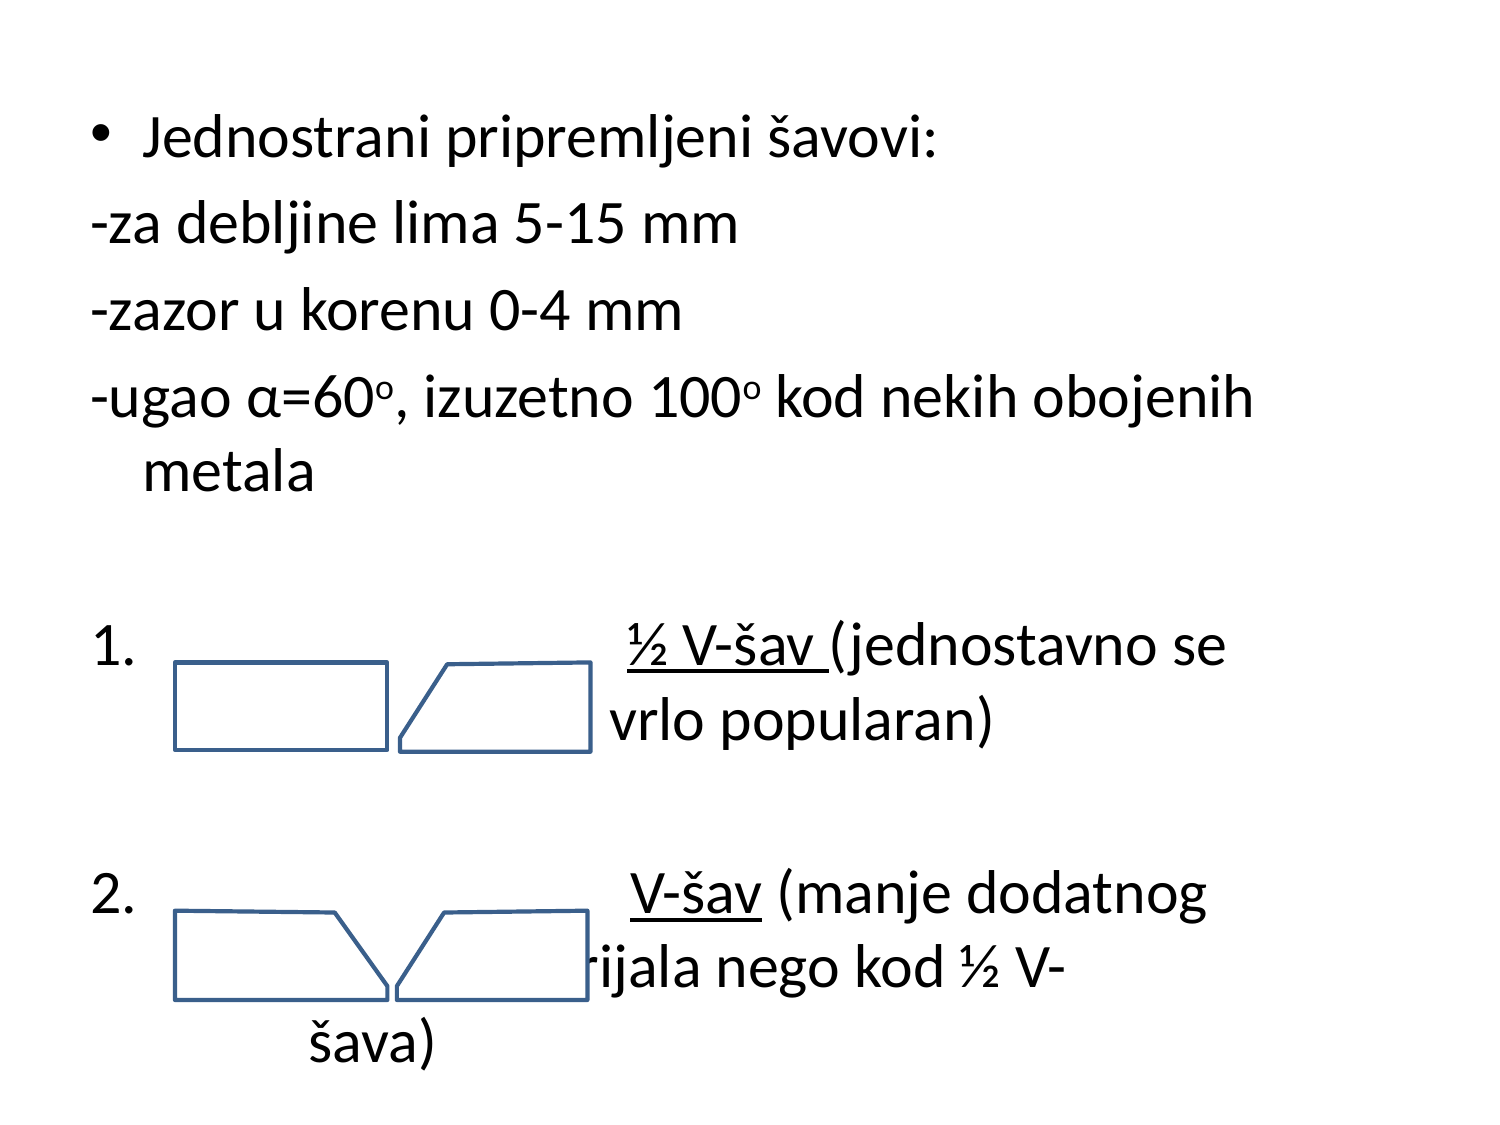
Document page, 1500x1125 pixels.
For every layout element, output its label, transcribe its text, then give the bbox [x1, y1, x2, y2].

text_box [174, 910, 588, 1001]
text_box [174, 662, 591, 752]
list Jednostrani pripremljeni šavovi: -za debljine lima 5-15 mm -zazor u korenu 0-4 mm -ugao α=60o, izuzetno 100o kod nekih obojenih metala 1. ½ V-šav (jednostavno se izvodi, vrlo popularan) V-šav (manje dodatnog materijala nego kod ½ V- šava) [75, 87, 1425, 1088]
